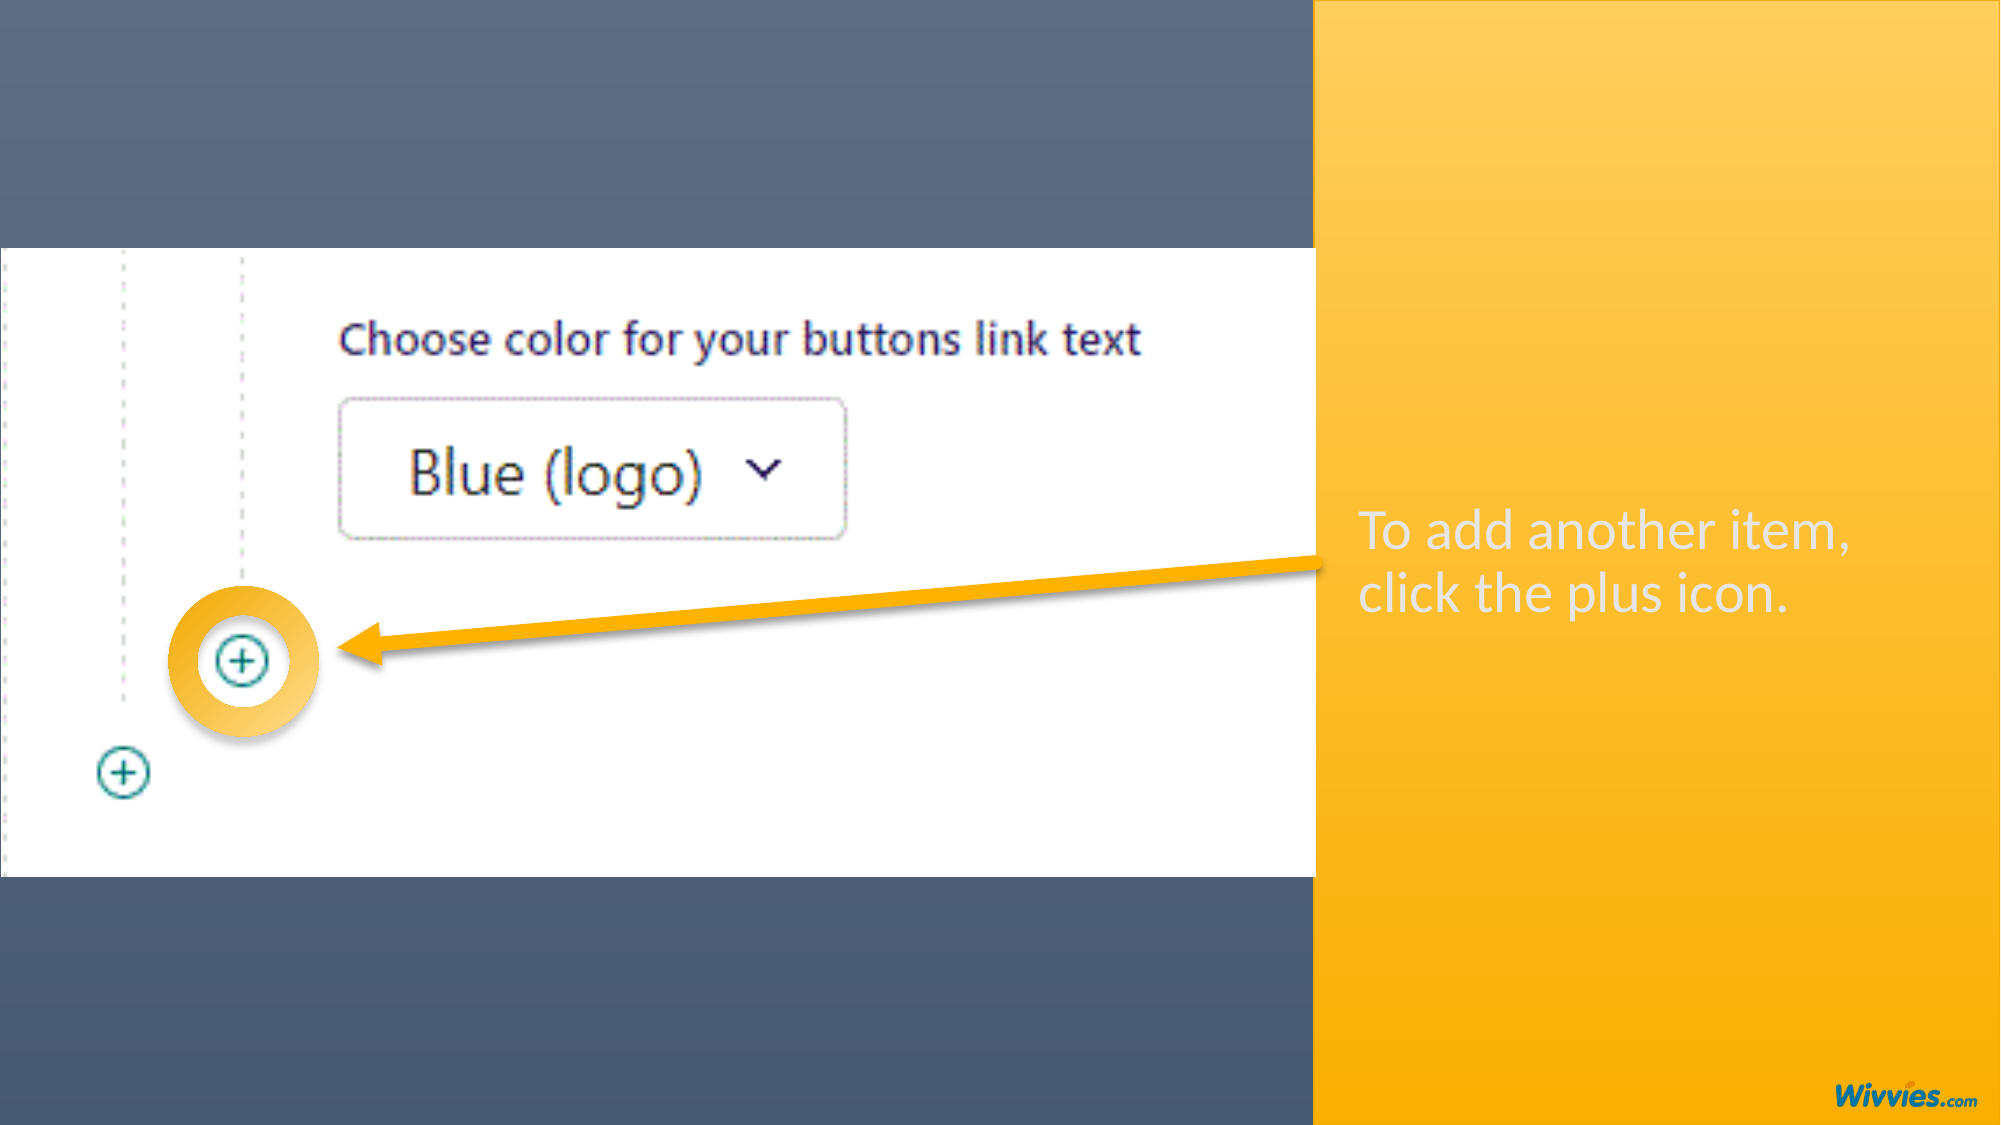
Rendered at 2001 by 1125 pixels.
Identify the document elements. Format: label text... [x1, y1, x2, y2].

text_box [337, 562, 1316, 648]
picture [1, 0, 1316, 1125]
list To add another item, click the plus icon. [1316, 0, 2000, 1125]
